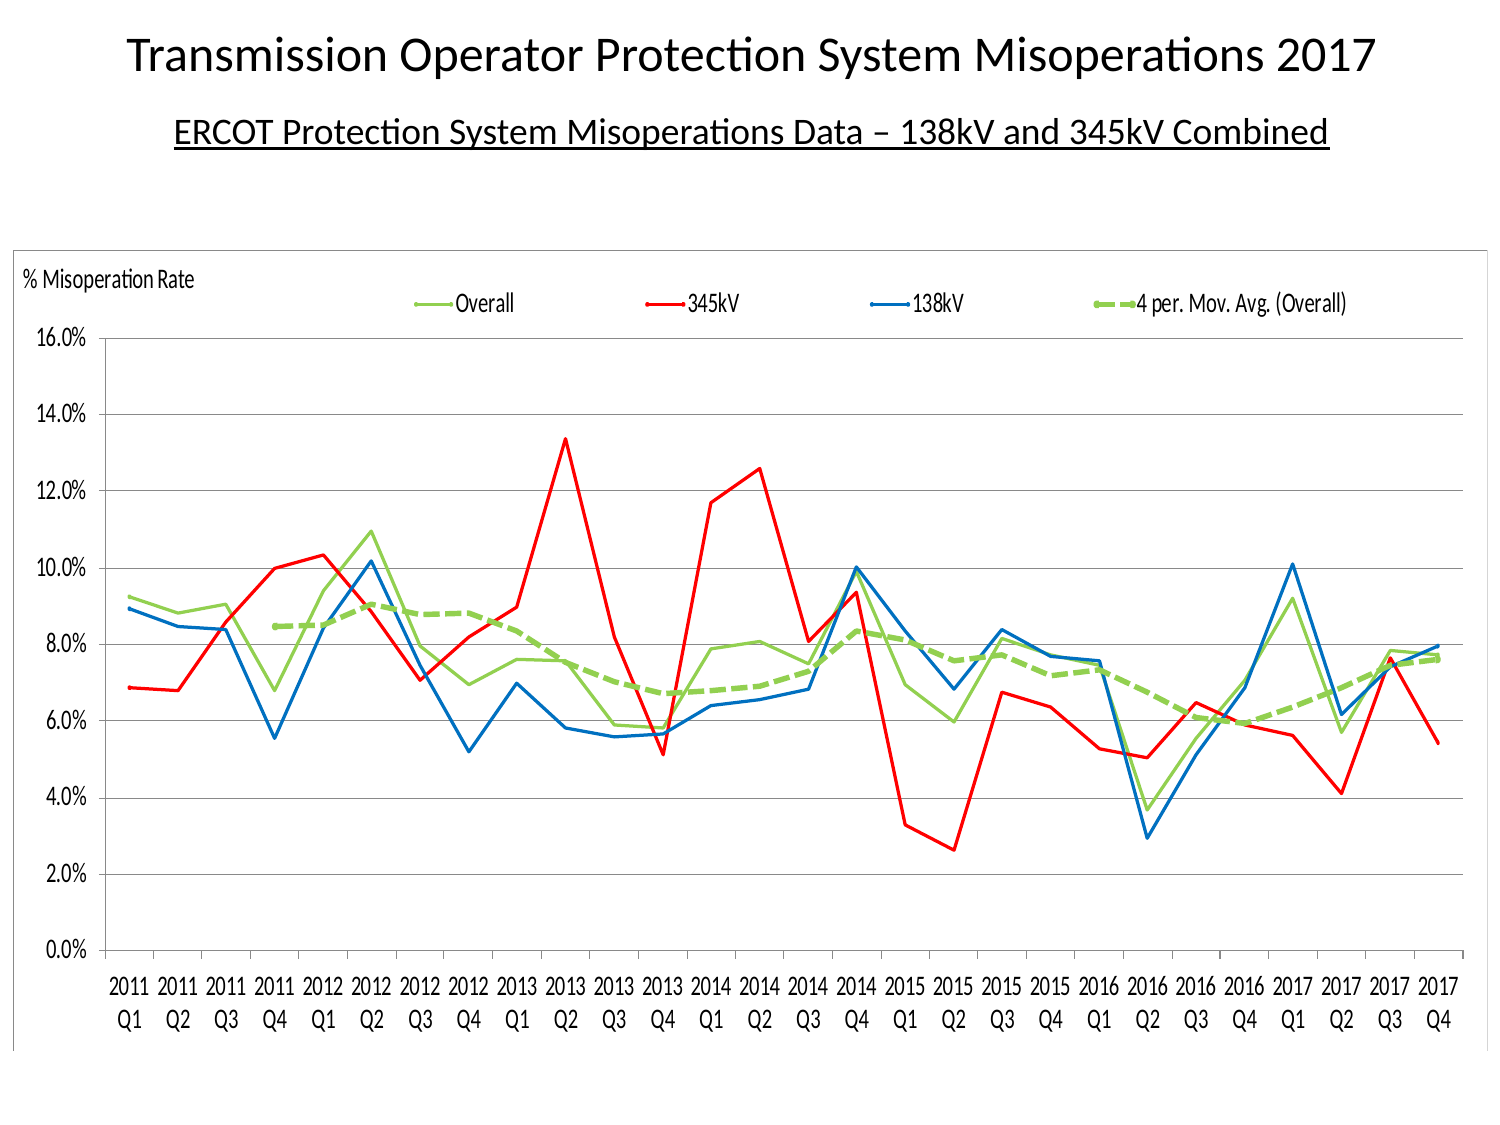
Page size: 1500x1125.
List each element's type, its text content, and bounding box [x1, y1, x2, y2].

text_box ERCOT Protection System Misoperations Data – 138kV and 345kV Combined [32, 99, 1471, 160]
picture [12, 249, 1488, 1052]
title Transmission Operator Protection System Misoperations 2017 [32, 3, 1471, 99]
